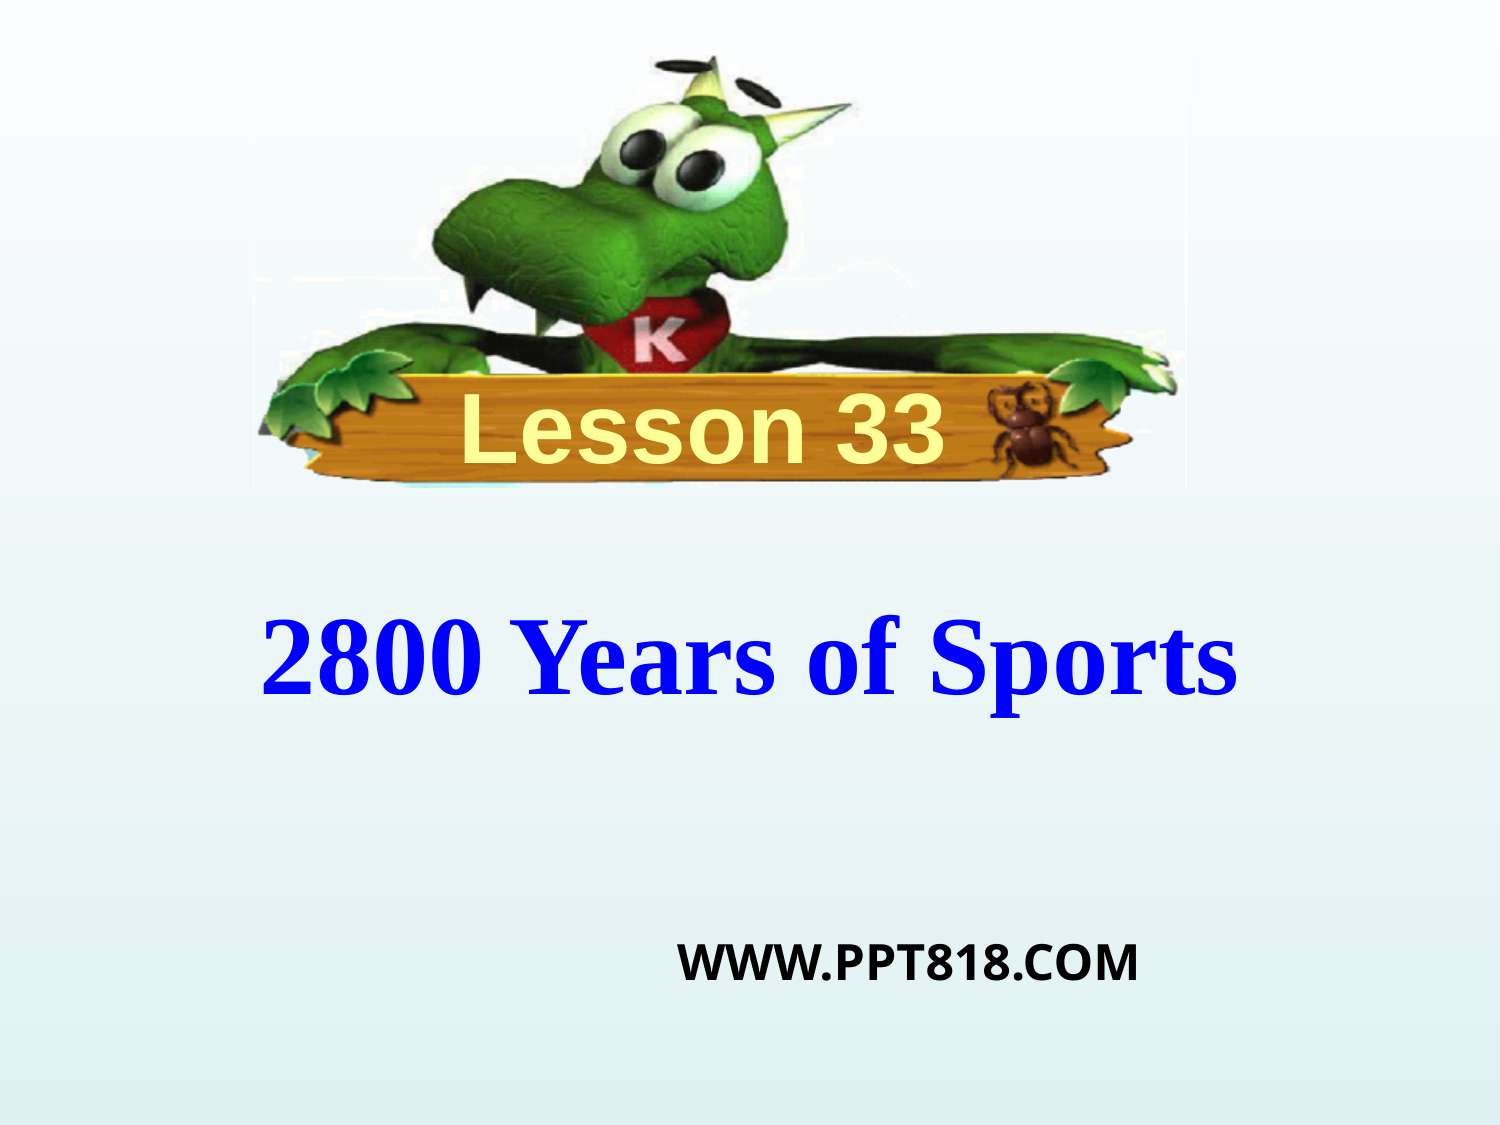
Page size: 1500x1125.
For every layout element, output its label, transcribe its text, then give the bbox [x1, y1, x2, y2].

text_box WWW.PPT818.COM [662, 916, 1268, 998]
text_box 2800 Years of Sports [0, 574, 1500, 724]
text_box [253, 54, 1187, 492]
